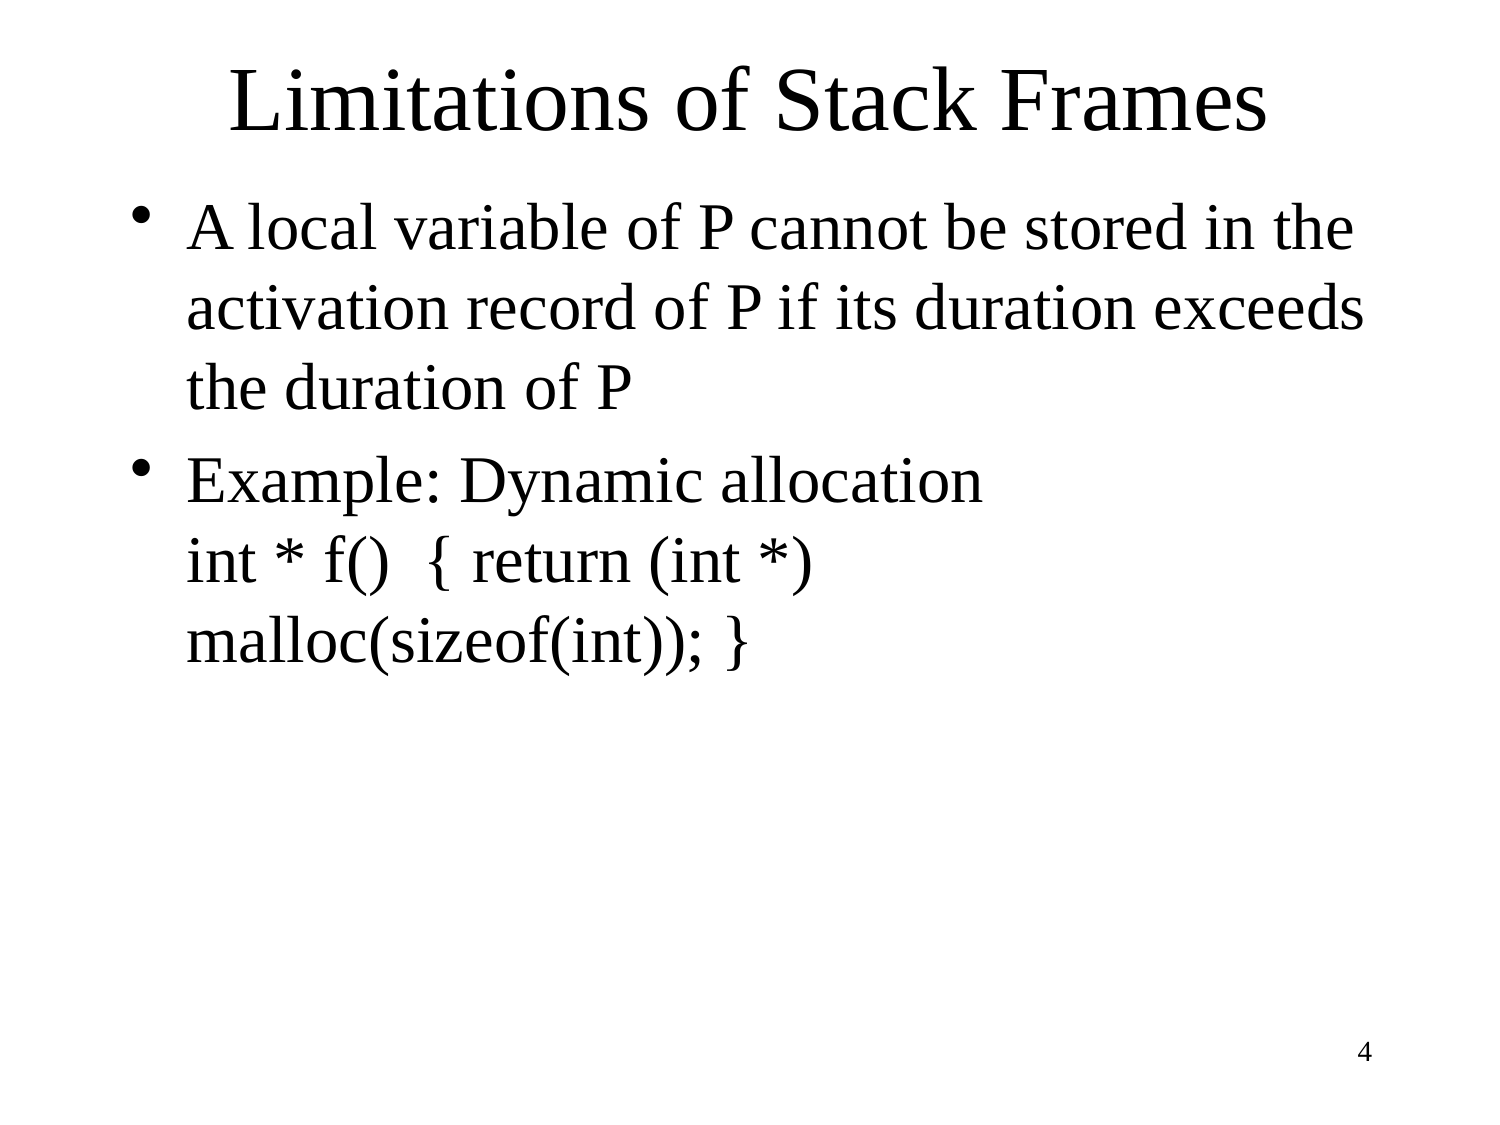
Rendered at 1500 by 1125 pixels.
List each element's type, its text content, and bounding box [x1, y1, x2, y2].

slide_number 4 [1074, 1024, 1388, 1101]
list A local variable of P cannot be stored in the activation record of P if its duration exceeds the duration of P Example: Dynamic allocation int * f() { return (int *) malloc(sizeof(int)); } [115, 175, 1411, 1125]
title Limitations of Stack Frames [112, 25, 1388, 162]
